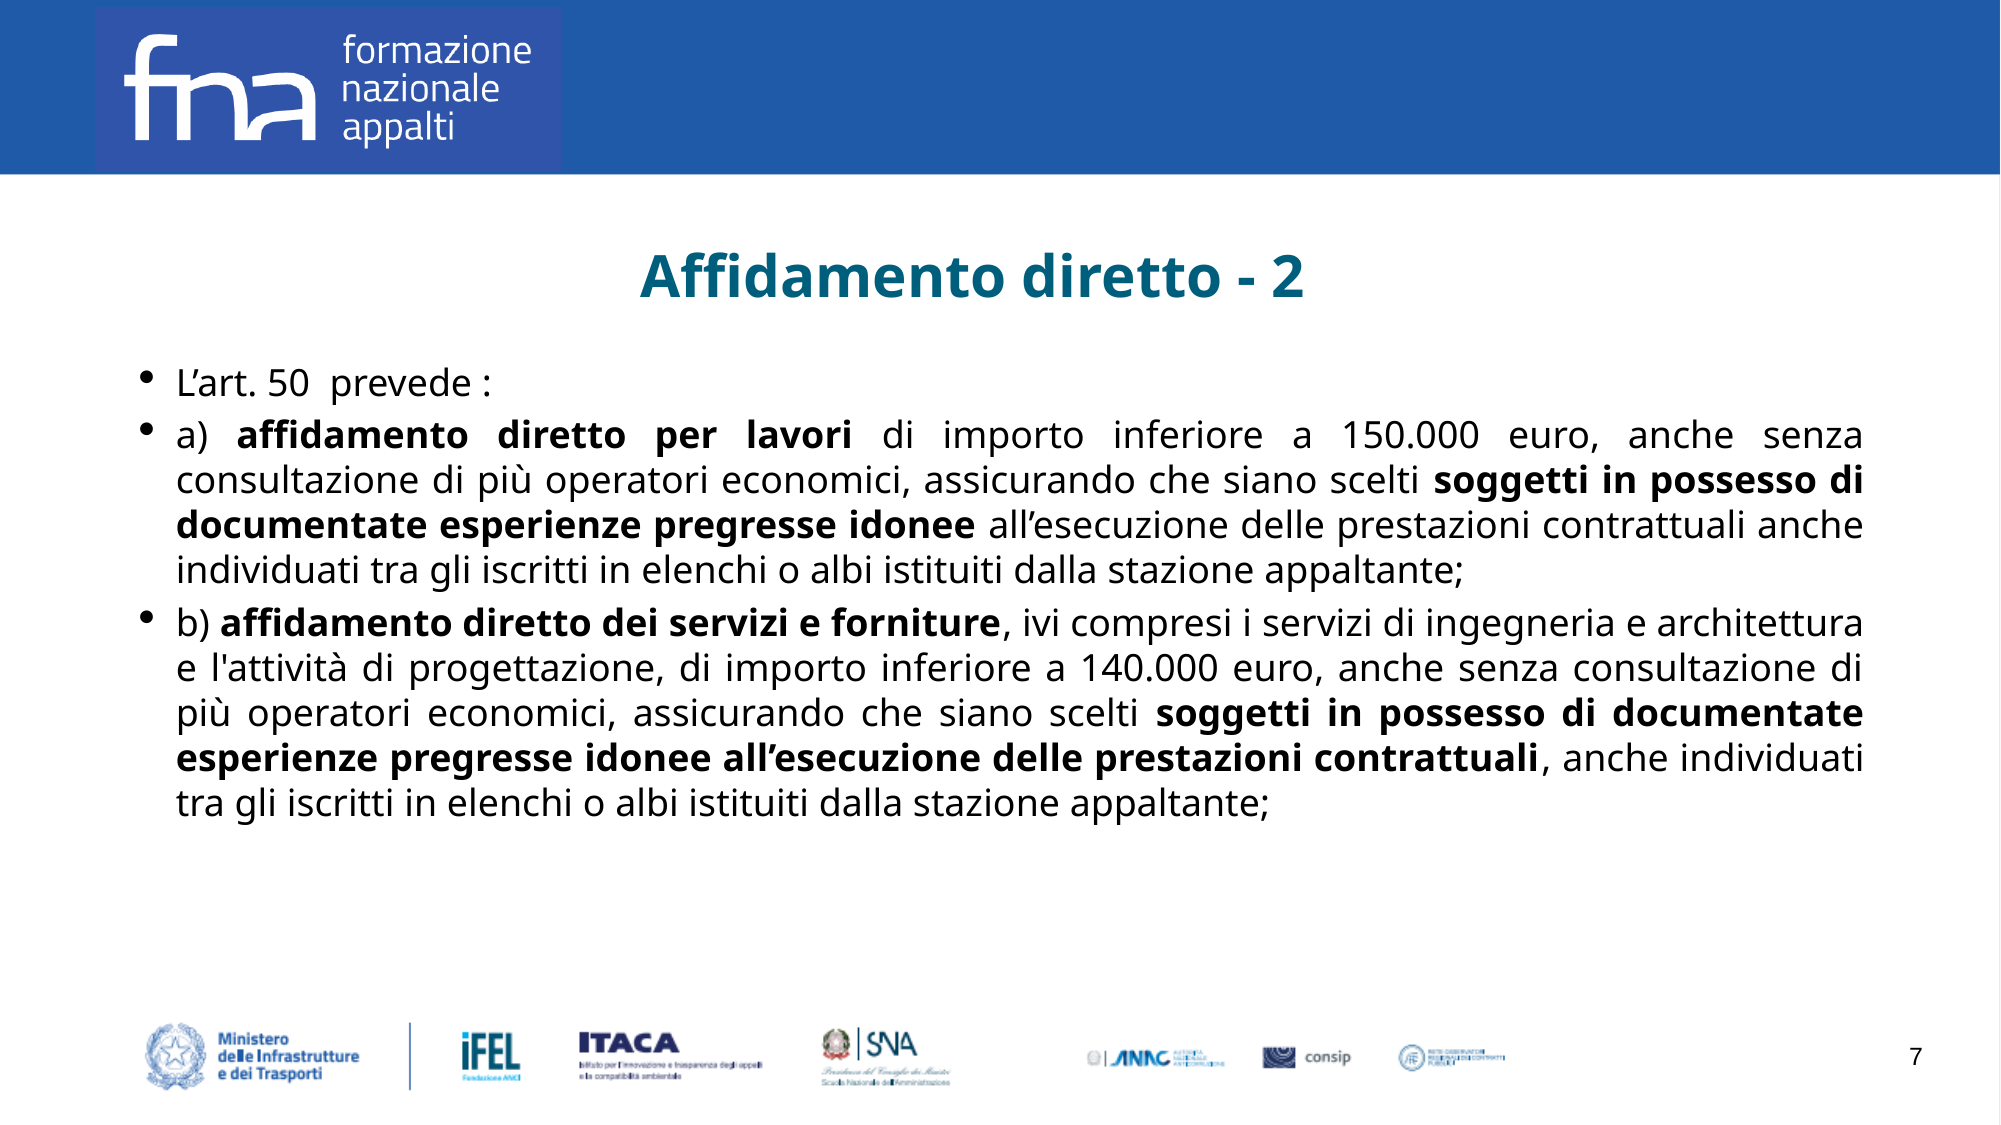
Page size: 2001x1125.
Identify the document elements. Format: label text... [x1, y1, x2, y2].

title Affidamento diretto - 2 [125, 231, 1820, 351]
slide_number <numero> [1778, 1033, 1938, 1108]
text_box L’art. 50 prevede : a) affidamento diretto per lavori di importo inferiore a 150.000 euro, anche senza consultazione di più operatori economici, assicurando che siano scelti soggetti in possesso di documentate esperienze pregresse idonee all’esecuzione delle prestazioni contrattuali anche individuati tra gli iscritti in elenchi o albi istituiti dalla stazione appaltante; b) affidamento diretto dei servizi e forniture, ivi compresi i servizi di ingegneria e architettura e l'attività di progettazione, di importo inferiore a 140.000 euro, anche senza consultazione di più operatori economici, assicurando che siano scelti soggetti in possesso di documentate esperienze pregresse idonee all’esecuzione delle prestazioni contrattuali, anche individuati tra gli iscritti in elenchi o albi istituiti dalla stazione appaltante; [125, 351, 1880, 988]
picture [94, 6, 561, 171]
